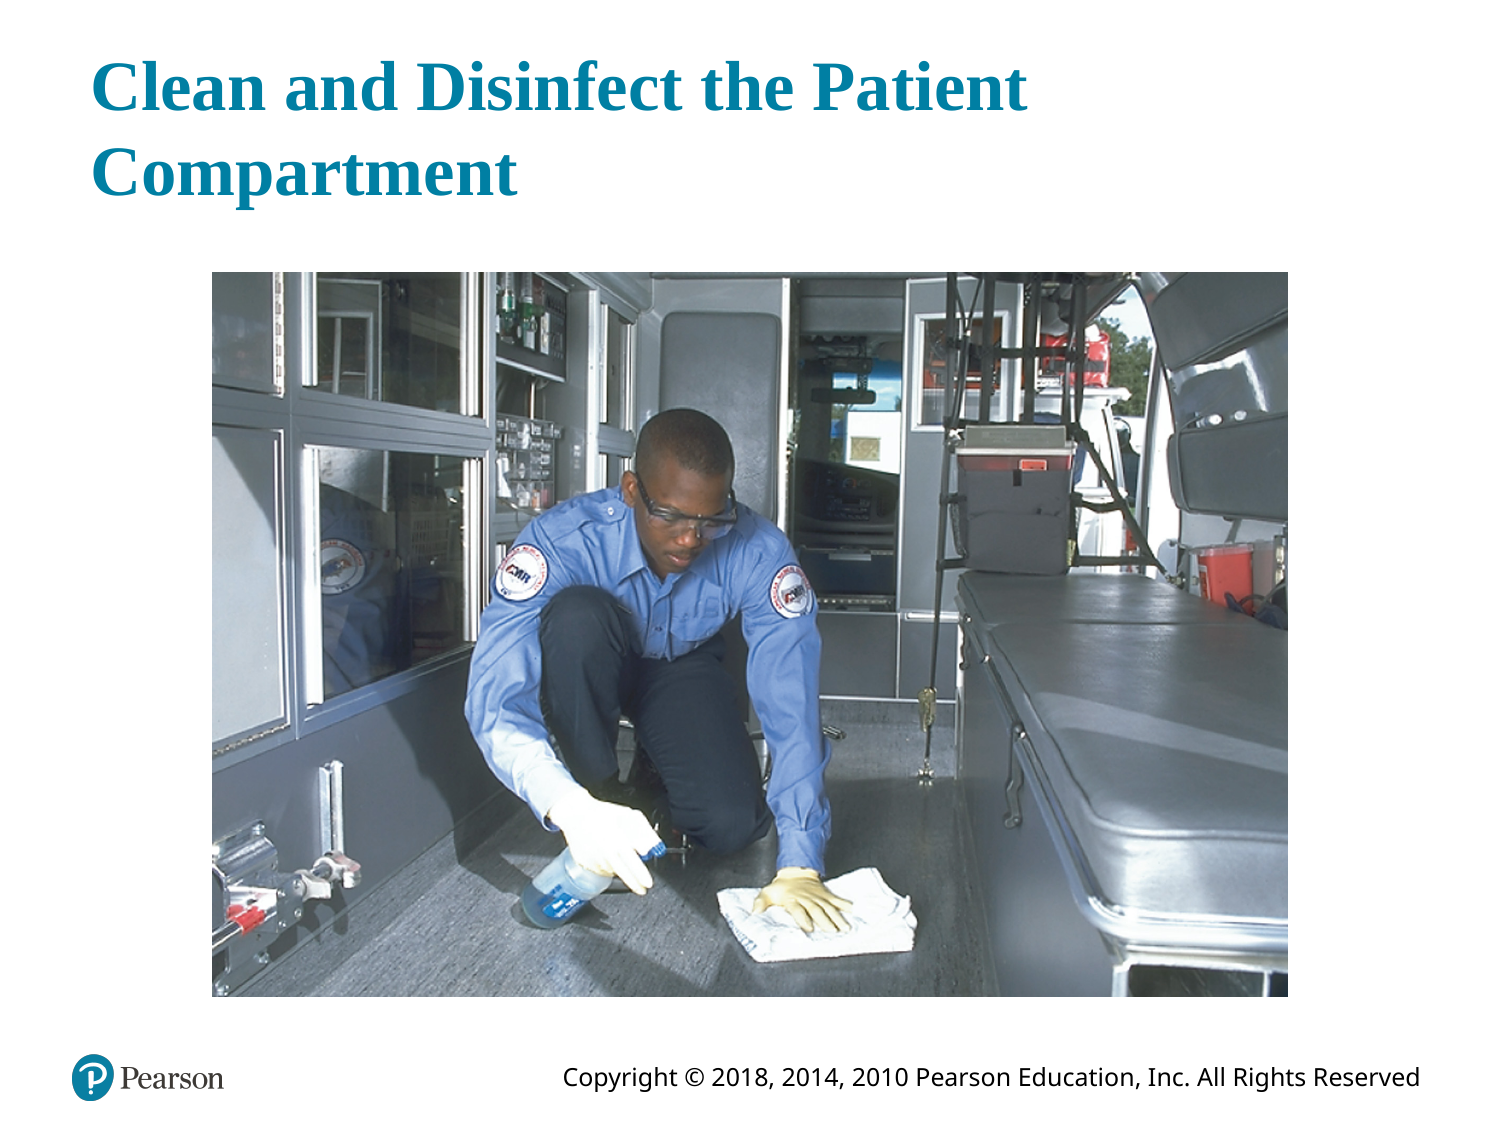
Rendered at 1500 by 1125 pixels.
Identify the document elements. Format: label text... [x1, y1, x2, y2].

picture [98, 1054, 224, 1101]
title Clean and Disinfect the Patient Compartment [75, 37, 1425, 213]
picture [212, 271, 1288, 998]
picture [72, 1054, 88, 1070]
picture [80, 1063, 106, 1088]
picture [72, 1087, 83, 1101]
